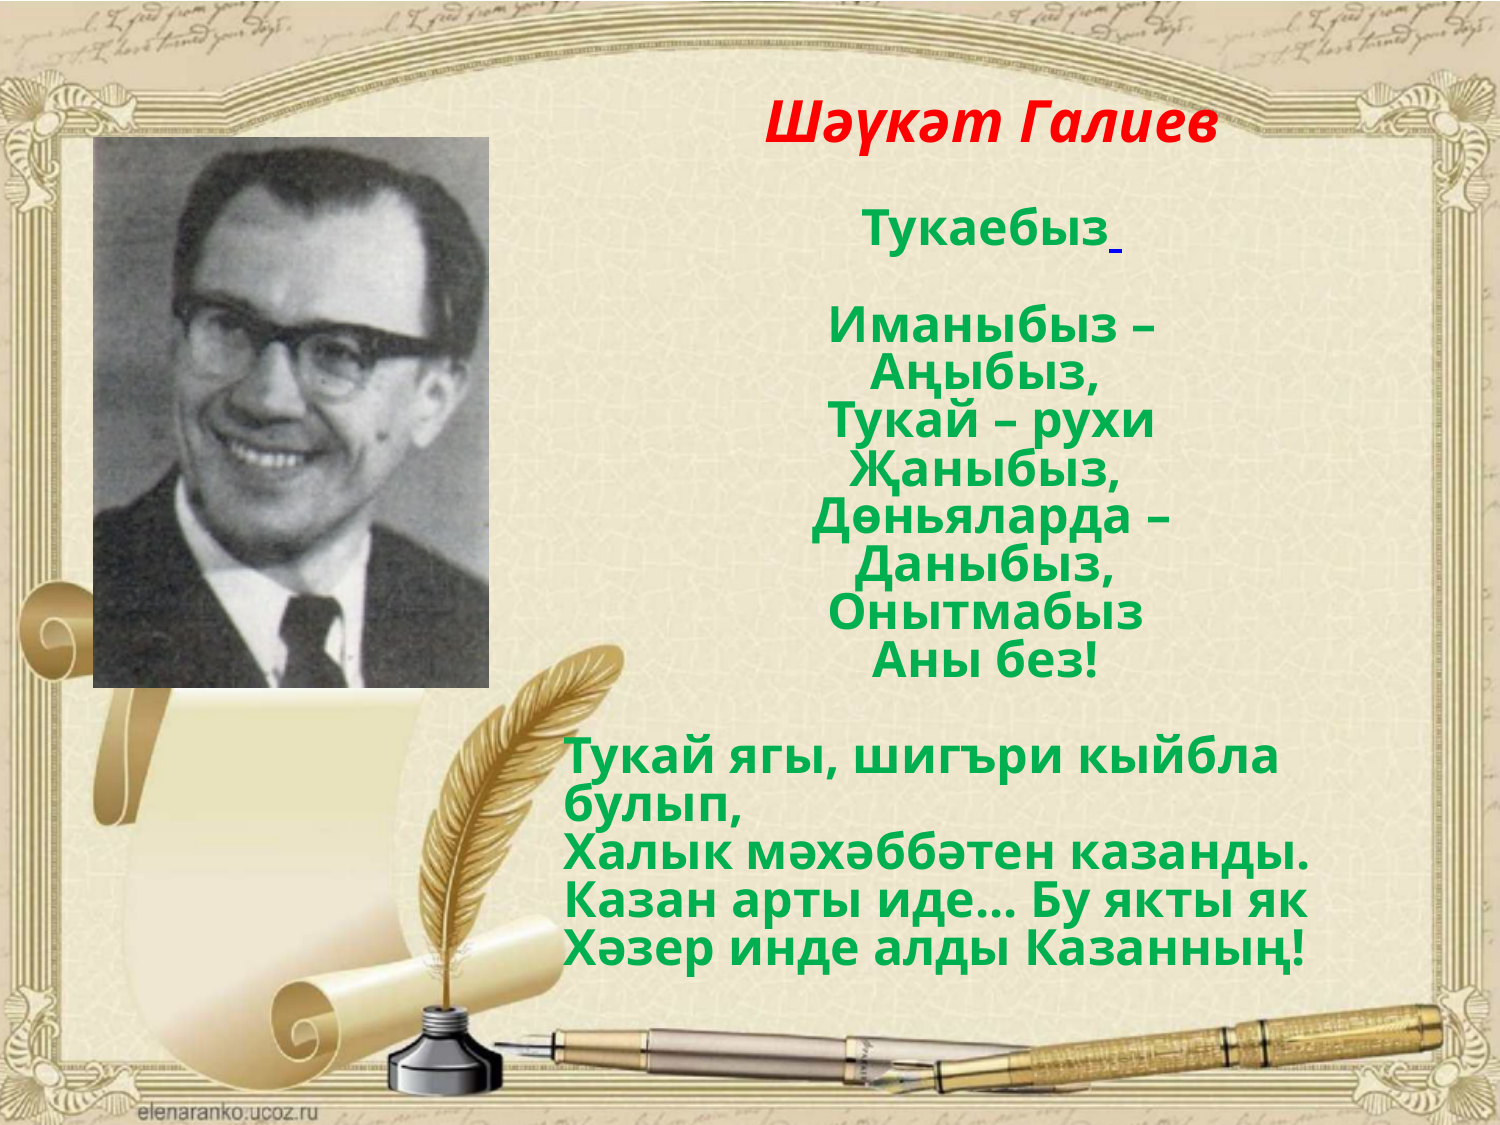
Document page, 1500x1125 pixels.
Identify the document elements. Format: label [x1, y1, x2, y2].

list [0, 0, 1500, 1125]
picture [93, 136, 490, 688]
